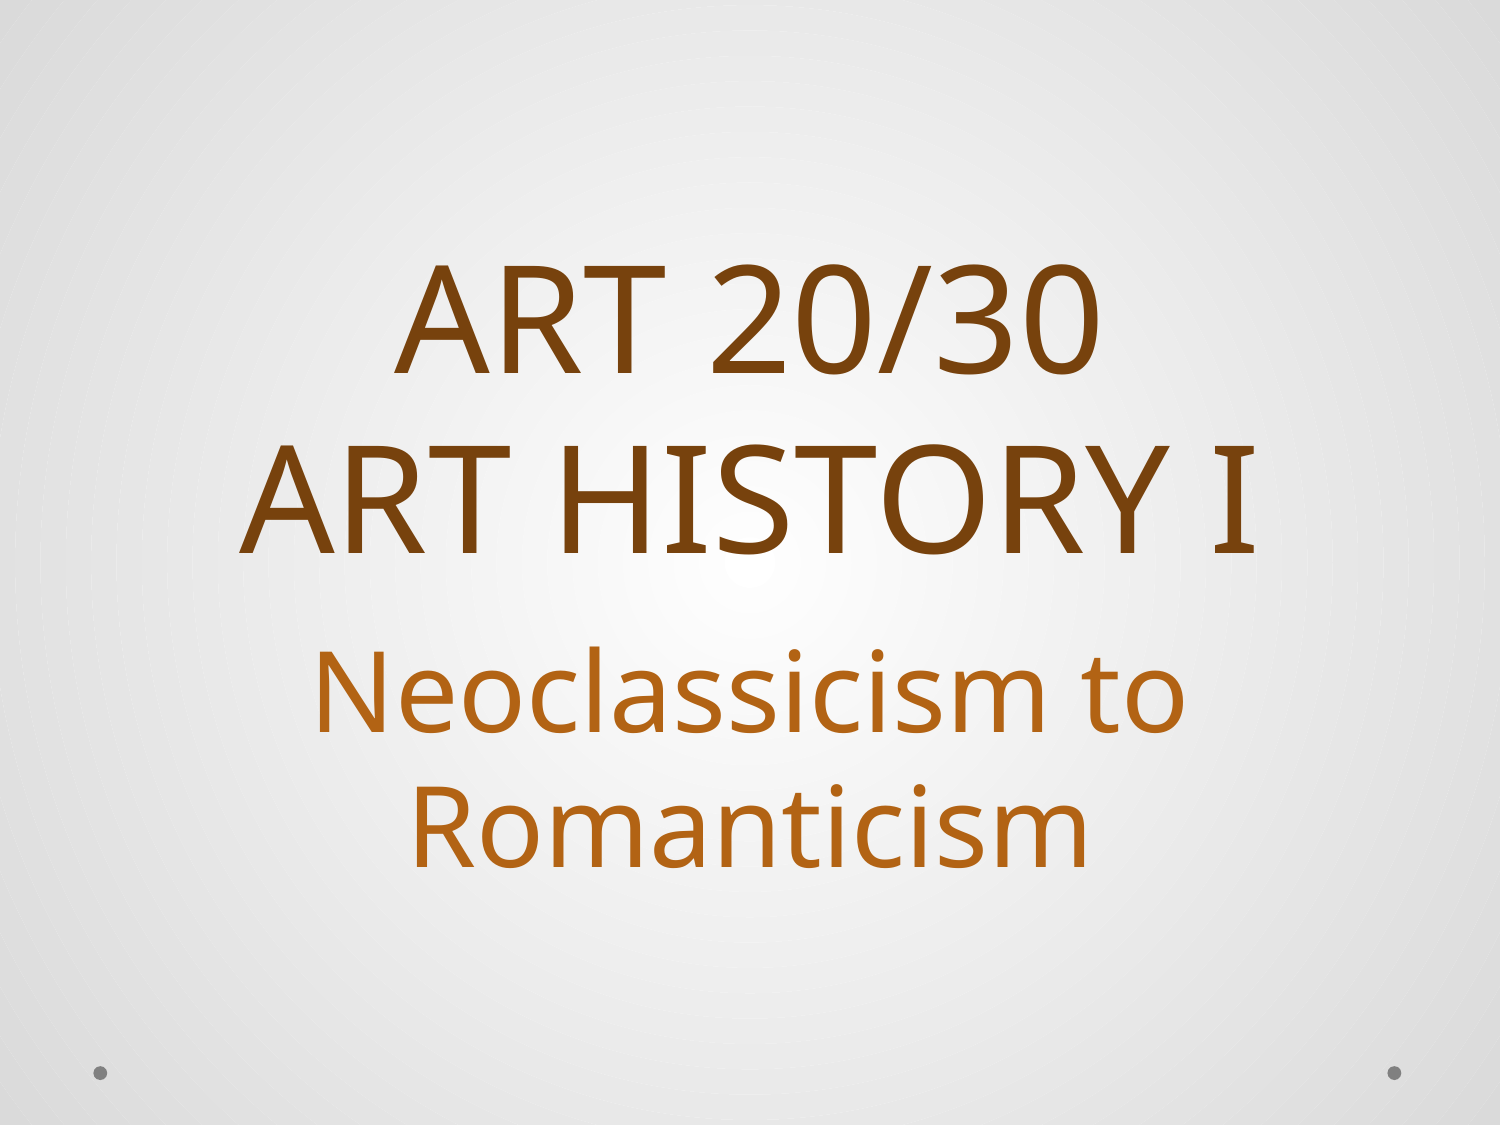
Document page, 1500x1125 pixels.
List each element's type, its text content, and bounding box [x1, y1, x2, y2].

subtitle Neoclassicism to Romanticism [225, 612, 1275, 1000]
title ART 20/30 ART HISTORY I [112, 149, 1388, 591]
